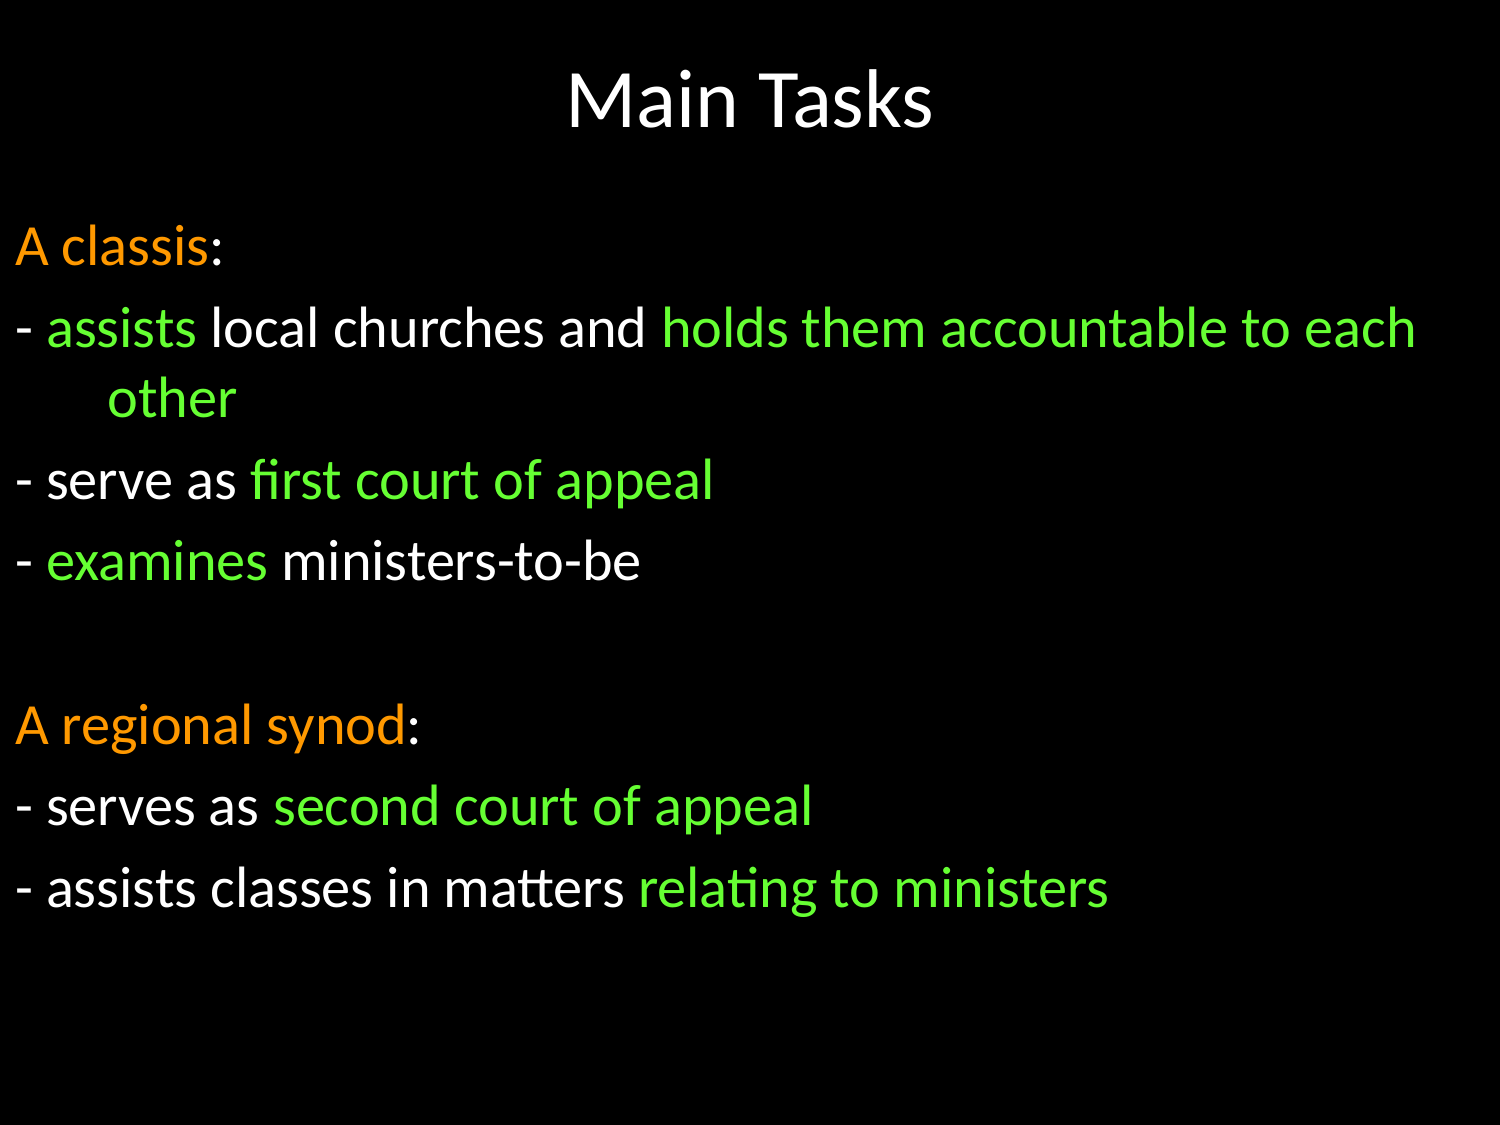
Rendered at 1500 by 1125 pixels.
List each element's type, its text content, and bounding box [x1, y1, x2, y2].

title Main Tasks [0, 0, 1500, 188]
list A classis: - assists local churches and holds them accountable to each other - serve as first court of appeal - examines ministers-to-be A regional synod: - serves as second court of appeal - assists classes in matters relating to ministers [0, 200, 1500, 1125]
